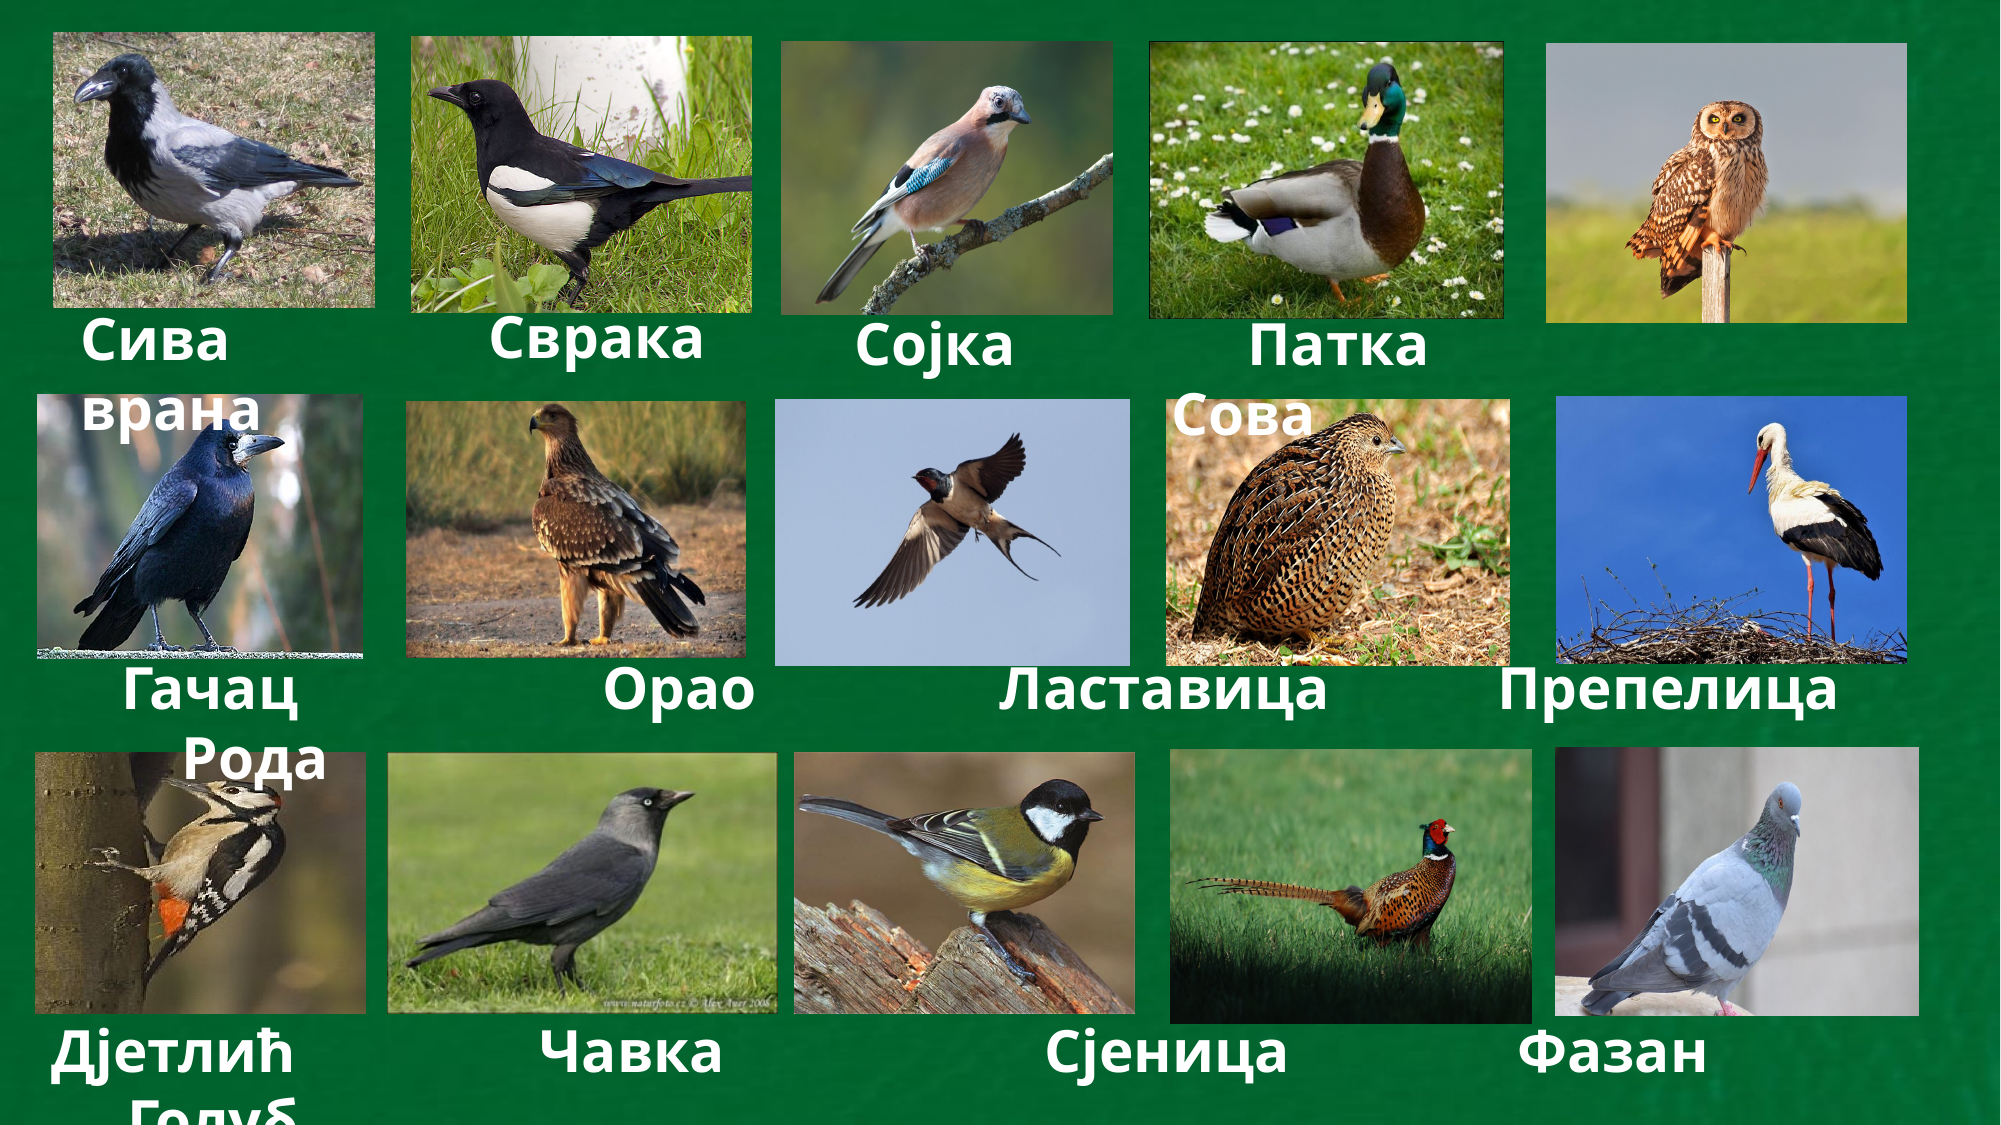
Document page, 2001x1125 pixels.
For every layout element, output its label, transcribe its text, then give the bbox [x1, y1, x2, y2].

text_box Сврака [474, 292, 825, 378]
text_box Дјетлић Чавка Сјеница Фазан Голуб [36, 1006, 1934, 1125]
text_box Патка Сова [1156, 299, 1917, 455]
text_box Гачац Орао Ластавица Препелица Рода [0, 643, 1904, 799]
picture [0, 0, 2001, 1125]
text_box Сива врана [65, 295, 380, 450]
text_box Сојка [839, 299, 1140, 385]
